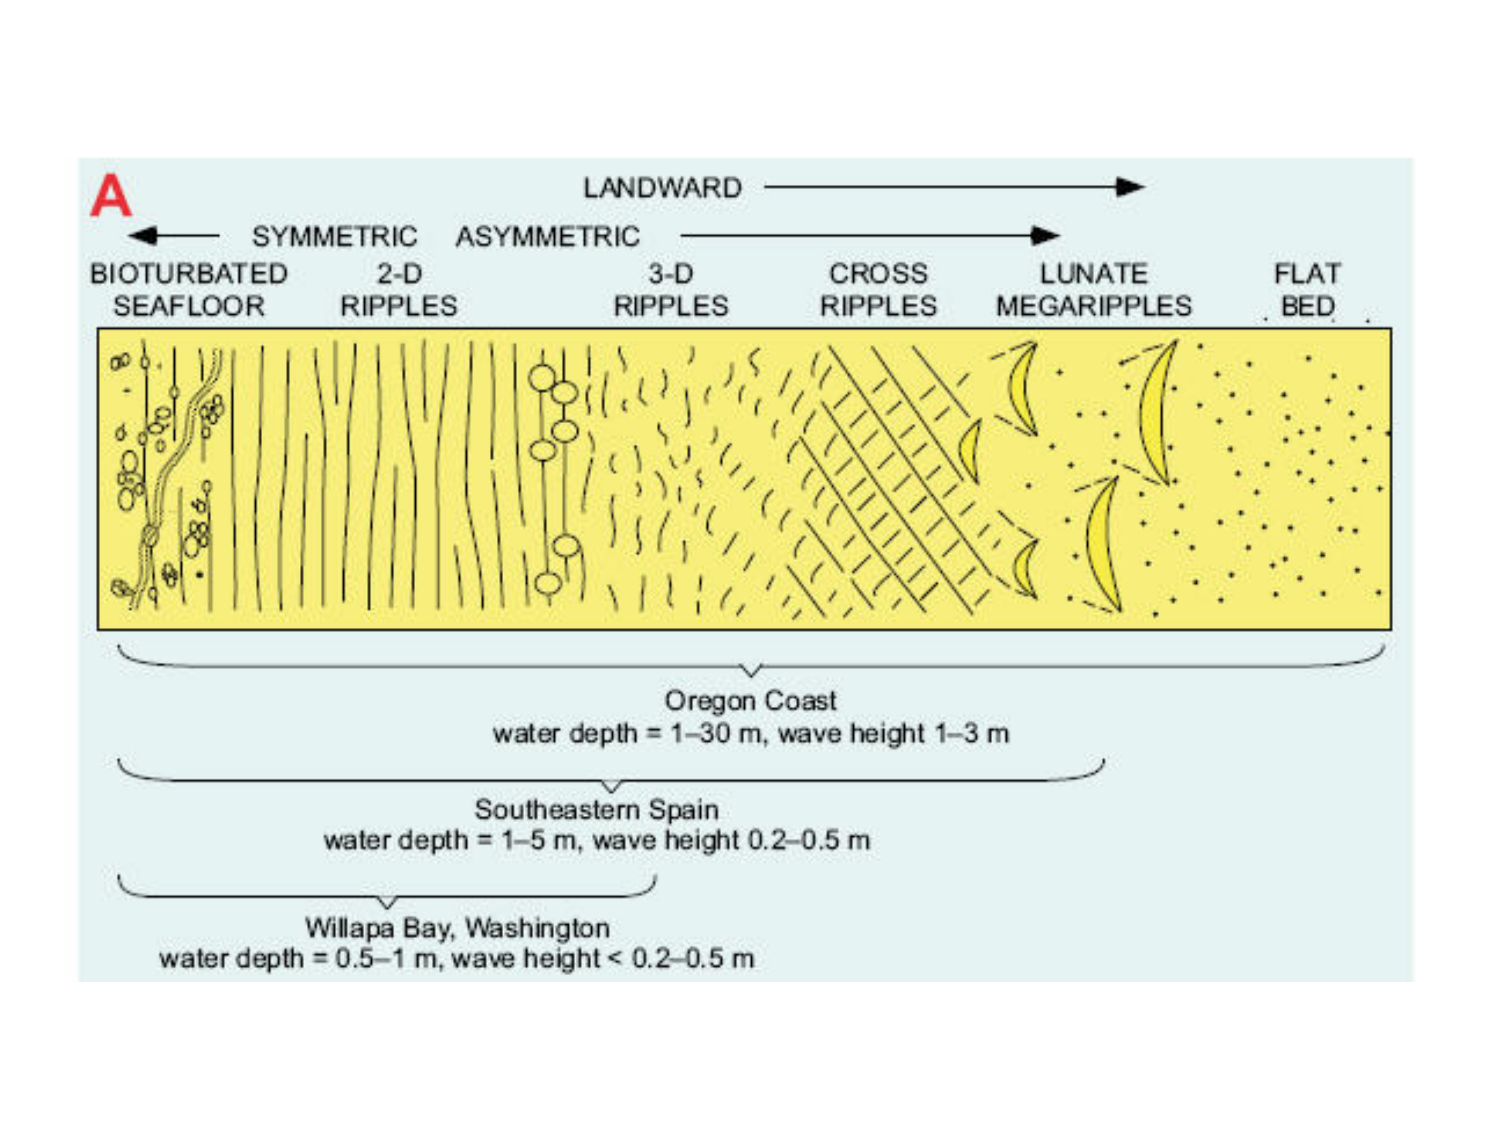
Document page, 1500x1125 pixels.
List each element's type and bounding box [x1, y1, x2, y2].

picture [65, 140, 1430, 982]
